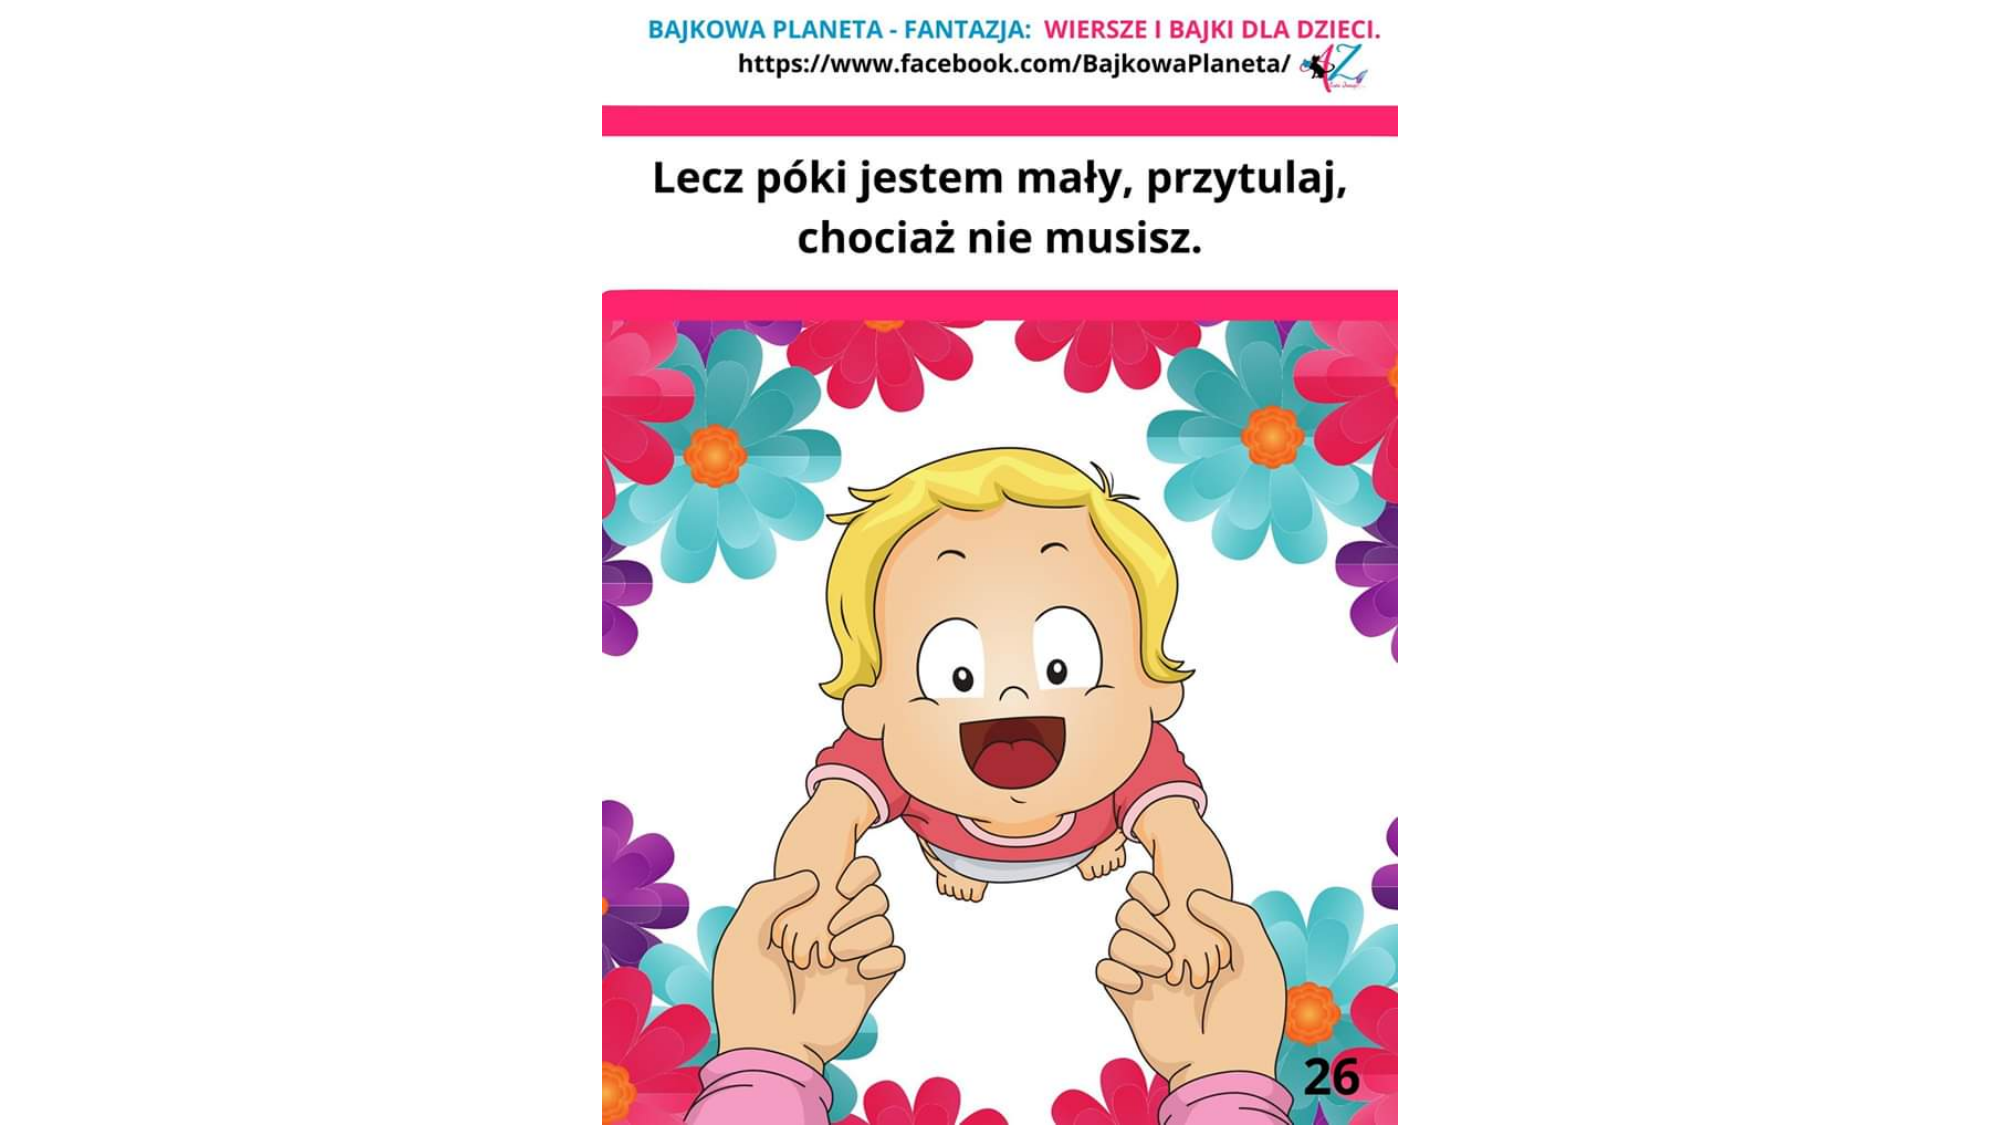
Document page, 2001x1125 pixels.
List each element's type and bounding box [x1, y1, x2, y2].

picture [602, 0, 1398, 1125]
